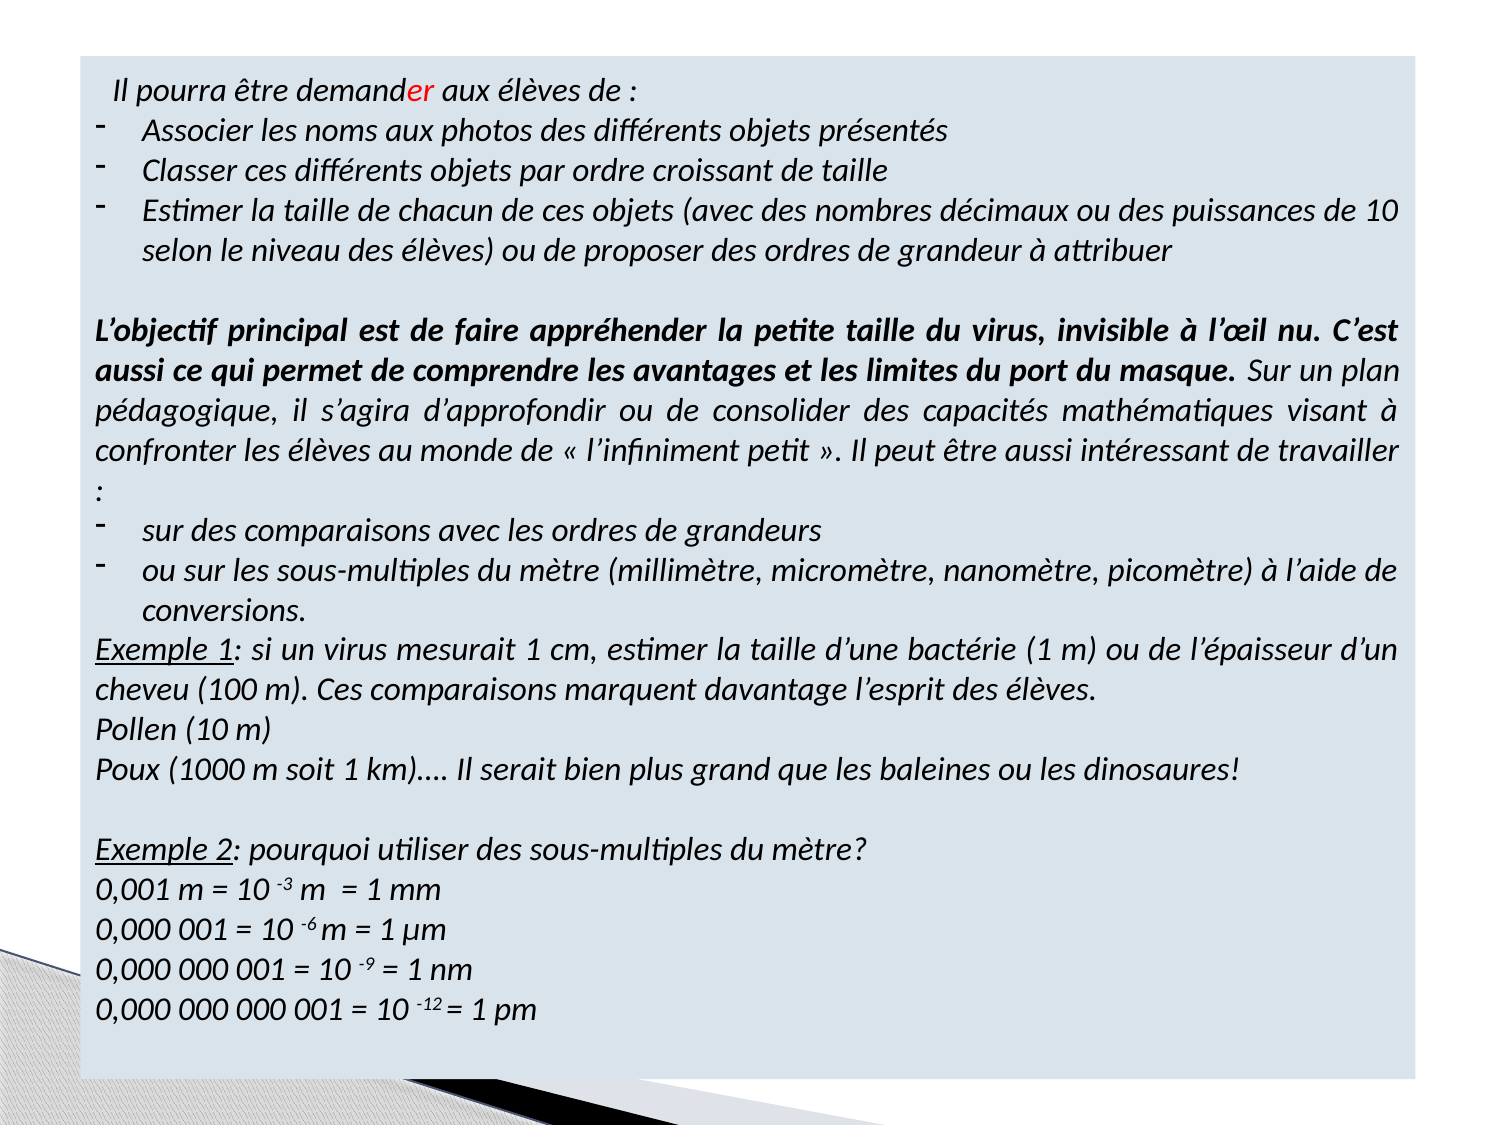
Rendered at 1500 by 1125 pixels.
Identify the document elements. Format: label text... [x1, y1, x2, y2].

text_box Il pourra être demander aux élèves de : Associer les noms aux photos des différents objets présentés Classer ces différents objets par ordre croissant de taille Estimer la taille de chacun de ces objets (avec des nombres décimaux ou des puissances de 10 selon le niveau des élèves) ou de proposer des ordres de grandeur à attribuer L’objectif principal est de faire appréhender la petite taille du virus, invisible à l’œil nu. C’est aussi ce qui permet de comprendre les avantages et les limites du port du masque. Sur un plan pédagogique, il s’agira d’approfondir ou de consolider des capacités mathématiques visant à confronter les élèves au monde de « l’infiniment petit ». Il peut être aussi intéressant de travailler : sur des comparaisons avec les ordres de grandeurs ou sur les sous-multiples du mètre (millimètre, micromètre, nanomètre, picomètre) à l’aide de conversions. Exemple 1: si un virus mesurait 1 cm, estimer la taille d’une bactérie (1 m) ou de l’épaisseur d’un cheveu (100 m). Ces comparaisons marquent davantage l’esprit des élèves. Pollen (10 m) Poux (1000 m soit 1 km)…. Il serait bien plus grand que les baleines ou les dinosaures! Exemple 2: pourquoi utiliser des sous-multiples du mètre? 0,001 m = 10 -3 m = 1 mm 0,000 001 = 10 -6 m = 1 µm 0,000 000 001 = 10 -9 = 1 nm 0,000 000 000 001 = 10 -12 = 1 pm [80, 56, 1416, 1080]
